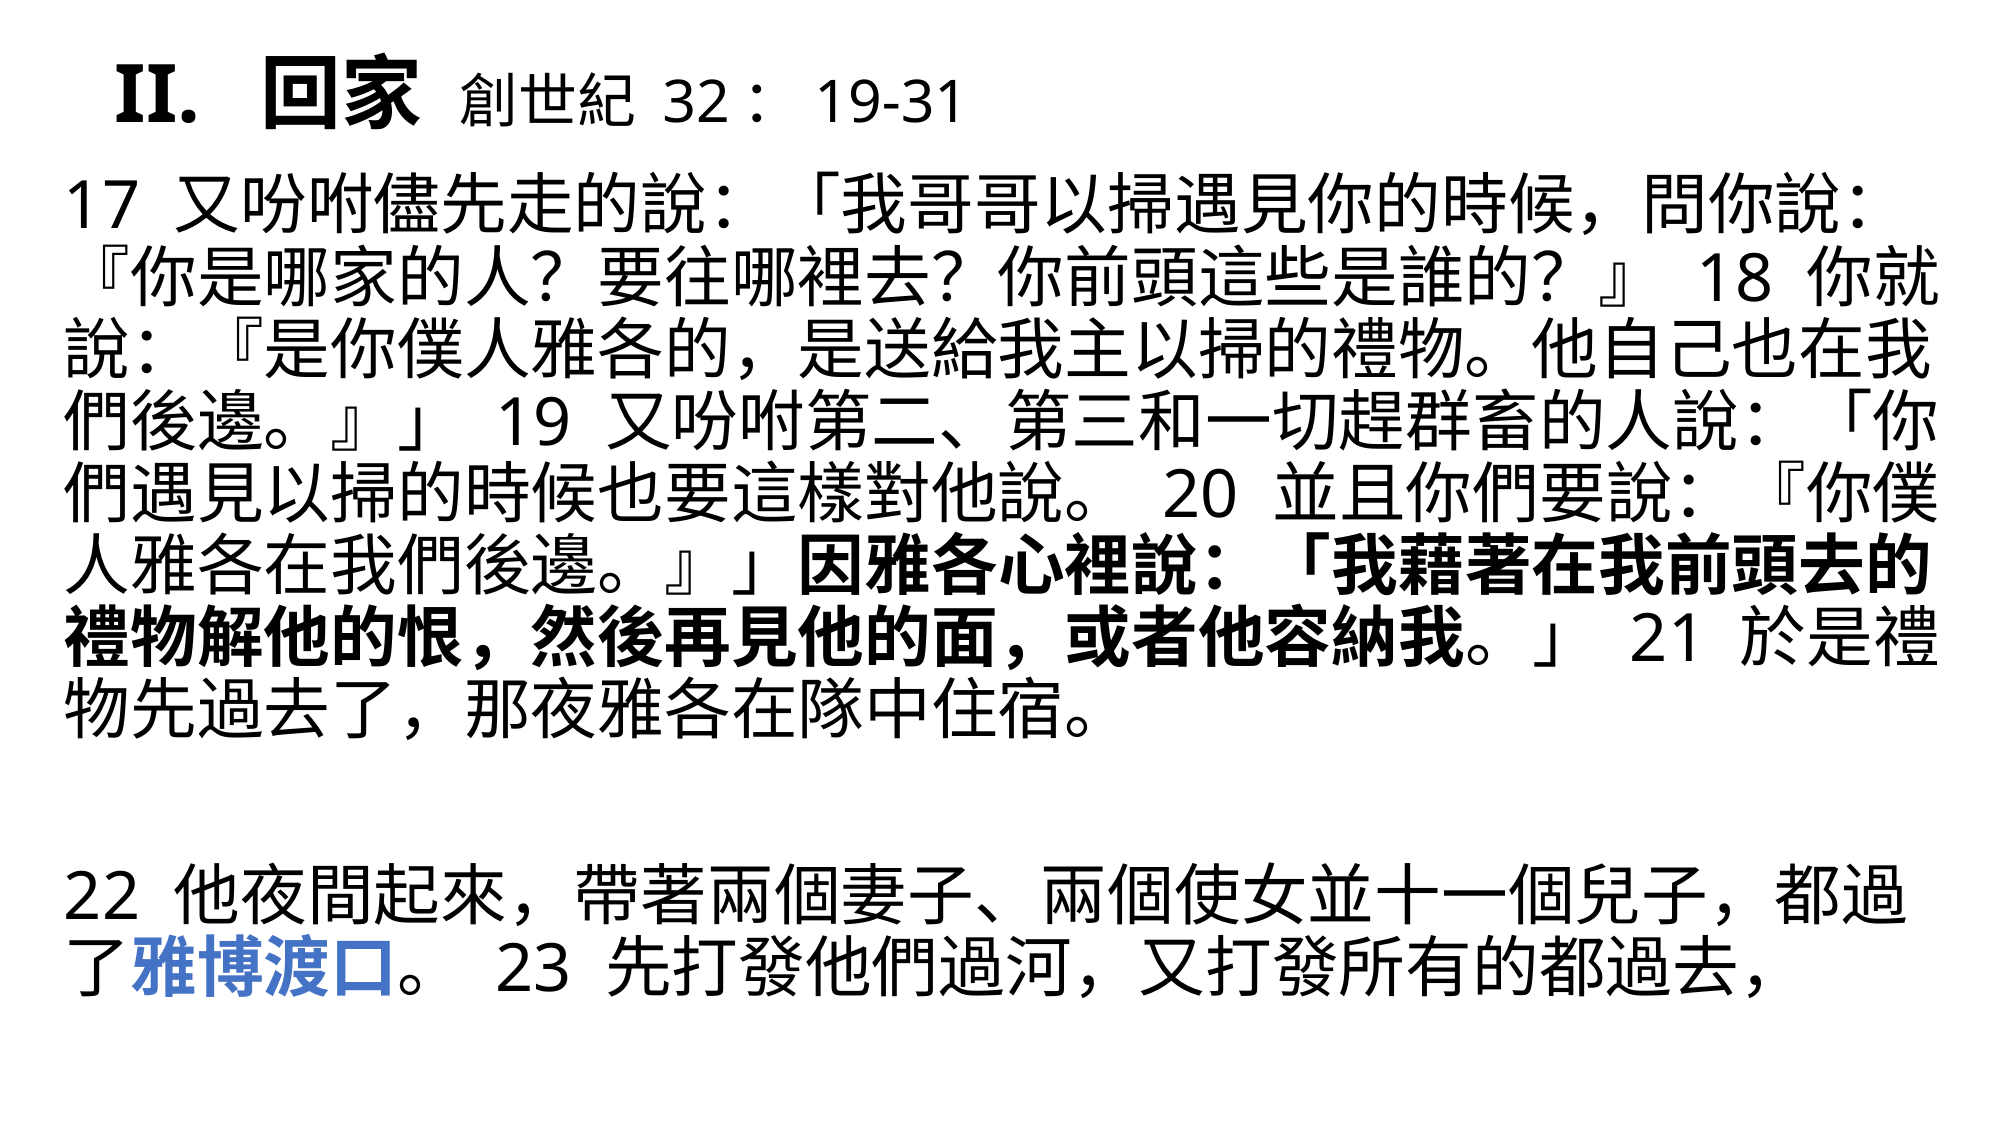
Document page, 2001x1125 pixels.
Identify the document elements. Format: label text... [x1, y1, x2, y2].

list 17 又吩咐儘先走的說：「我哥哥以掃遇見你的時候，問你說：『你是哪家的人？要往哪裡去？你前頭這些是誰的？』 18 你就說：『是你僕人雅各的，是送給我主以掃的禮物。他自己也在我們後邊。』」 19 又吩咐第二、第三和一切趕群畜的人說：「你們遇見以掃的時候也要這樣對他說。 20 並且你們要說：『你僕人雅各在我們後邊。』」因雅各心裡說：「我藉著在我前頭去的禮物解他的恨，然後再見他的面，或者他容納我。」 21 於是禮物先過去了，那夜雅各在隊中住宿。 22 他夜間起來，帶著兩個妻子、兩個使女並十一個兒子，都過了雅博渡口。 23 先打發他們過河，又打發所有的都過去， [48, 163, 1984, 1079]
title II. 回家 創世紀 32：19-31 [99, 45, 1900, 149]
